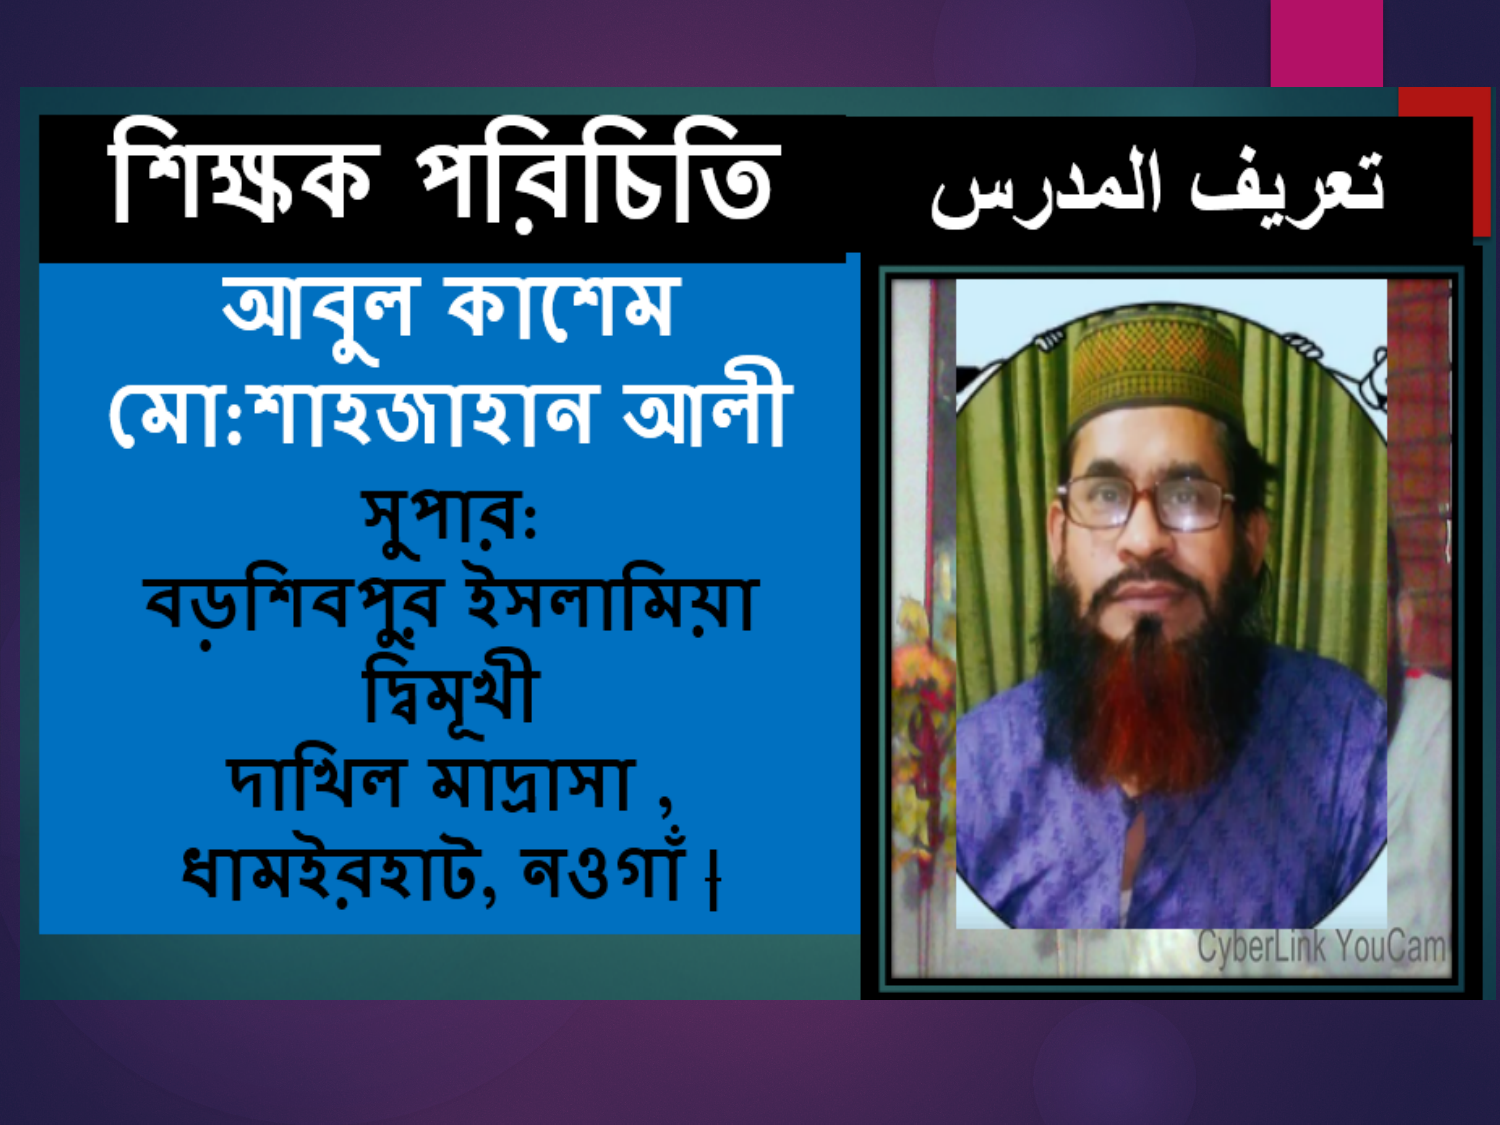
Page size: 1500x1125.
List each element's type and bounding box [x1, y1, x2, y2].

picture [20, 87, 1496, 1001]
